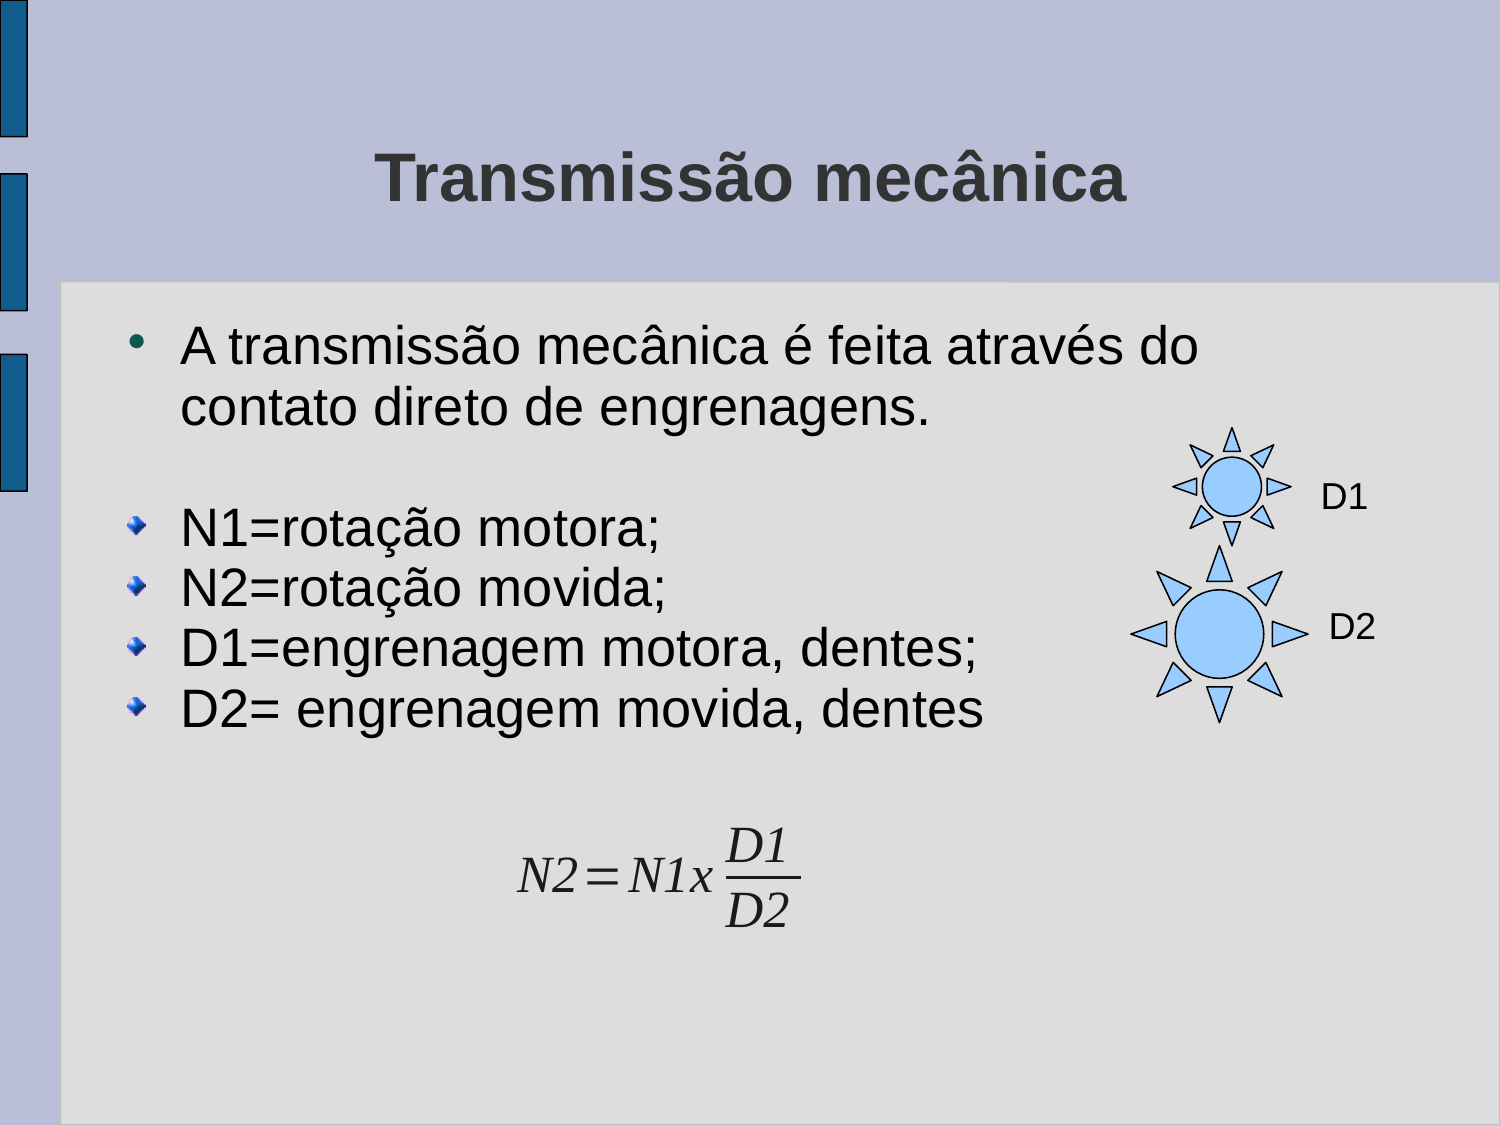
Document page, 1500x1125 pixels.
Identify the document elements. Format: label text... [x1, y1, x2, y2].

text_box [1175, 589, 1264, 679]
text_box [507, 815, 814, 944]
title Transmissão mecânica [110, 82, 1392, 271]
text_box [1206, 686, 1233, 723]
text_box [1156, 571, 1192, 606]
text_box [1223, 521, 1241, 546]
text_box [1250, 444, 1274, 468]
text_box [1272, 621, 1309, 647]
text_box D1 [1305, 466, 1384, 524]
text_box D2 [1313, 596, 1392, 653]
picture [127, 516, 146, 535]
picture [127, 576, 146, 596]
text_box [1156, 662, 1192, 697]
text_box [1223, 427, 1241, 452]
text_box [1247, 571, 1283, 606]
text_box [1206, 545, 1233, 582]
text_box [1247, 662, 1283, 697]
picture [127, 637, 146, 656]
text_box [1172, 478, 1197, 496]
list A transmissão mecânica é feita através do contato direto de engrenagens. N1=rotação motora; N2=rotação movida; D1=engrenagem motora, dentes; D2= engrenagem movida, dentes [110, 312, 1392, 1022]
text_box [1190, 505, 1213, 529]
text_box [1267, 478, 1292, 496]
text_box [1250, 505, 1274, 529]
text_box [1202, 457, 1262, 517]
text_box [1190, 444, 1213, 468]
picture [127, 697, 146, 716]
text_box [1130, 621, 1167, 647]
